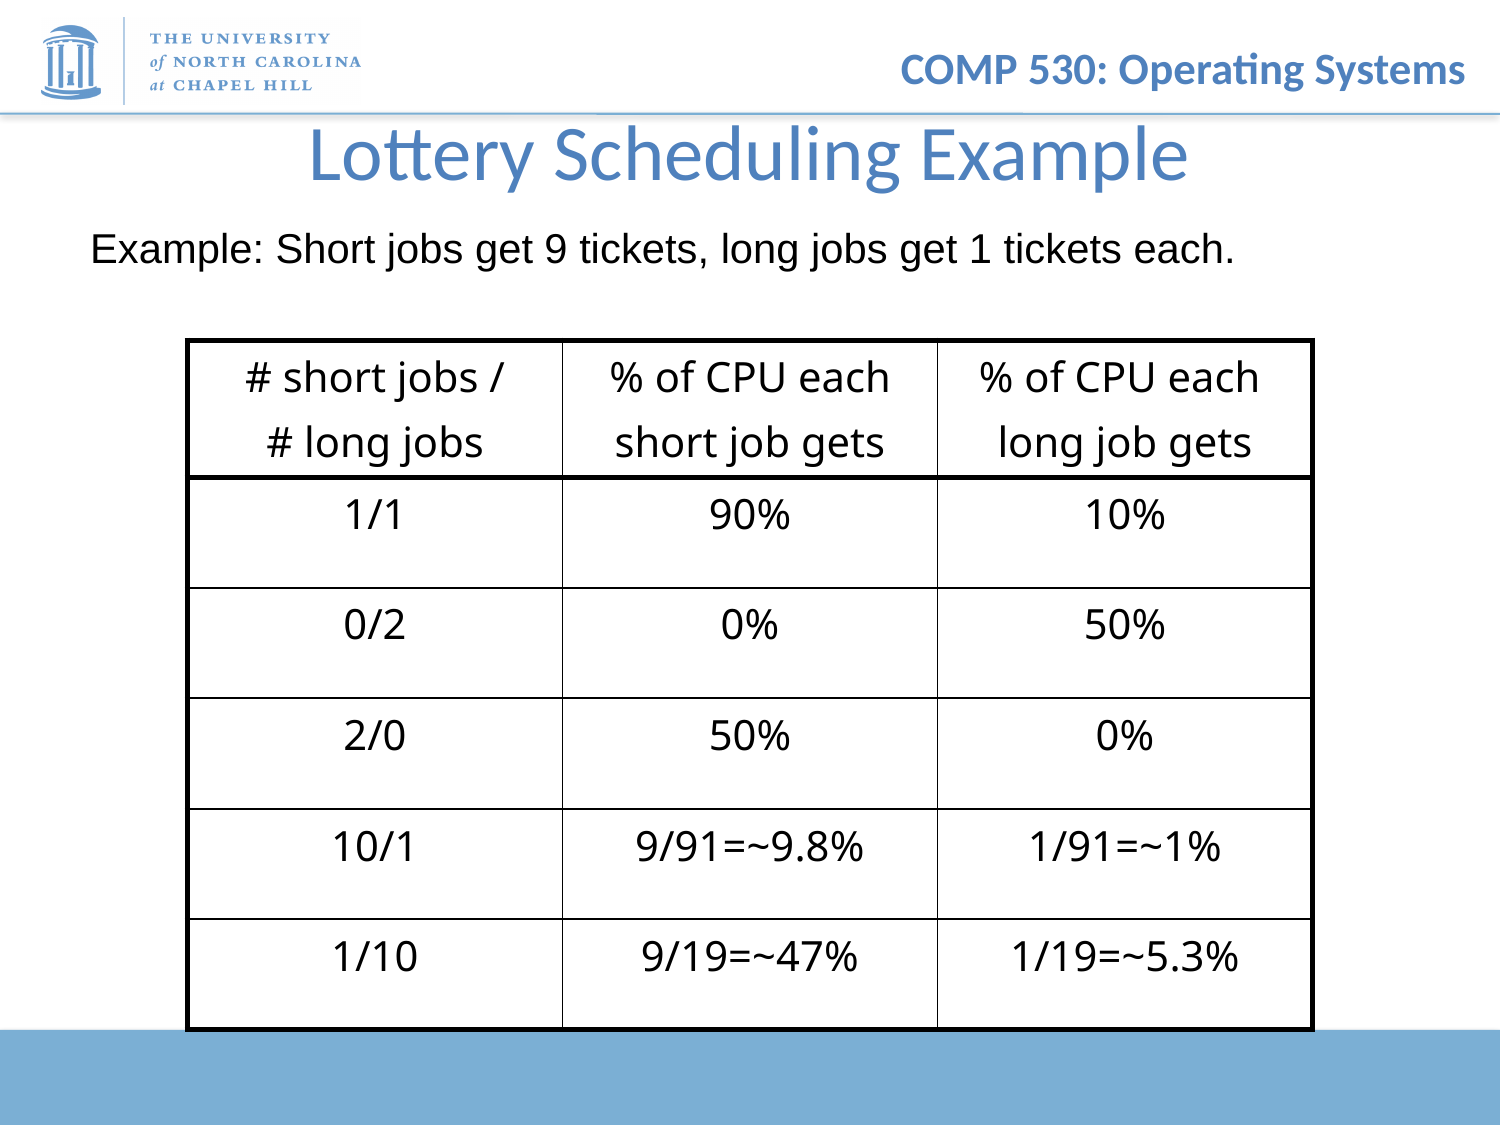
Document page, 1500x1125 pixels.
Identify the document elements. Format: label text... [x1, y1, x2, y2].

table_cell 50% [563, 699, 937, 808]
table_cell 90% [563, 480, 937, 587]
title Lottery Scheduling Example [0, 113, 1500, 209]
table_cell 1/19=~5.3% [938, 920, 1310, 1027]
table_header % of CPU each long job gets [938, 343, 1310, 475]
table_cell 1/91=~1% [938, 810, 1310, 918]
table_cell 0% [938, 699, 1310, 808]
table_cell 0/2 [190, 589, 562, 697]
table_cell 9/91=~9.8% [563, 810, 937, 918]
table_cell 0% [563, 589, 937, 697]
table_cell 10/1 [190, 810, 562, 918]
table_cell 2/0 [190, 699, 562, 808]
table_cell 50% [938, 589, 1310, 697]
table_cell 9/19=~47% [563, 920, 937, 1027]
table_cell 10% [938, 480, 1310, 587]
table_header # short jobs / # long jobs [190, 343, 562, 475]
table_cell 1/10 [190, 920, 562, 1027]
table_cell 1/1 [190, 480, 562, 587]
picture [41, 17, 361, 105]
table_header % of CPU each short job gets [563, 343, 937, 475]
list Example: Short jobs get 9 tickets, long jobs get 1 tickets each. [75, 219, 1425, 1024]
